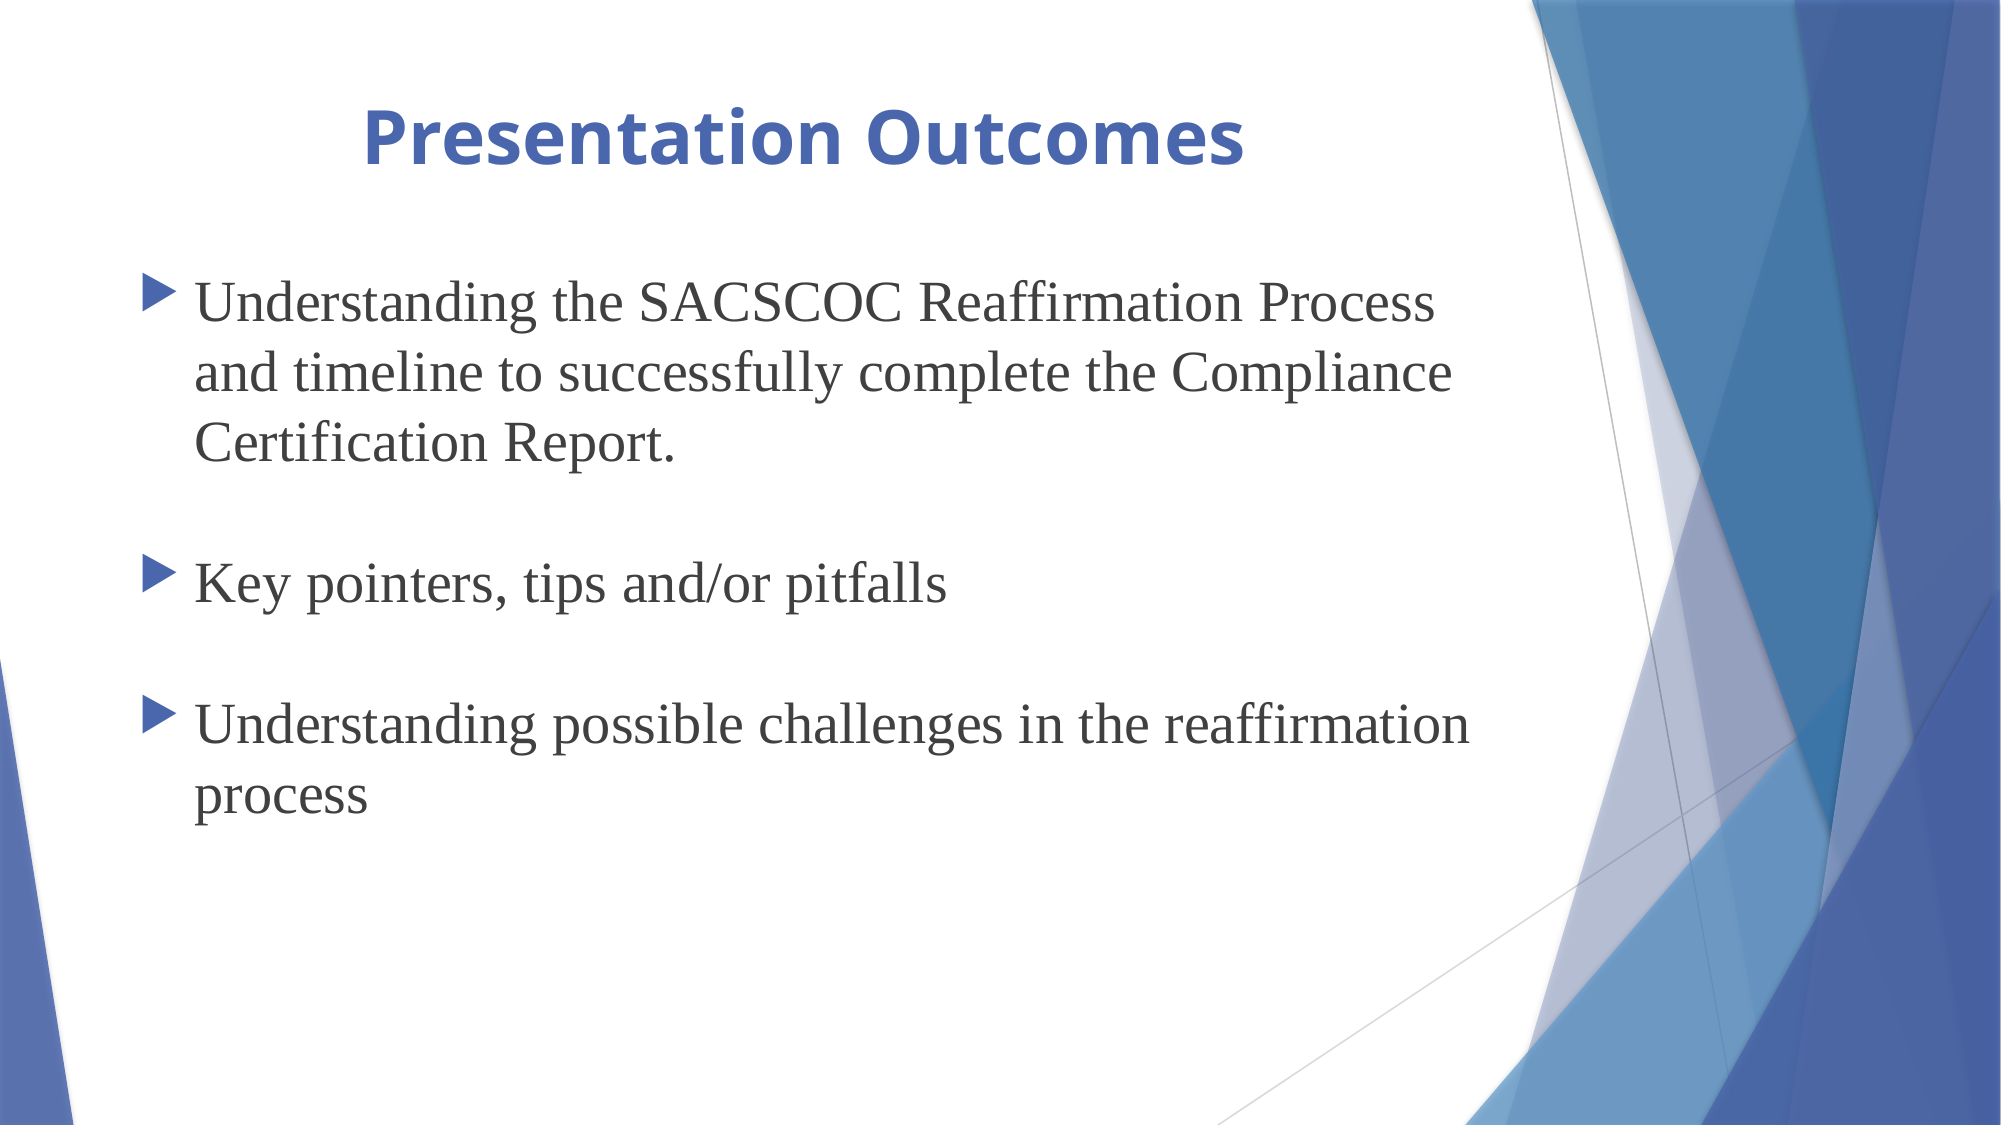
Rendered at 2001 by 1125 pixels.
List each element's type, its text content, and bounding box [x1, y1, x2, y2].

list Understanding the SACSCOC Reaffirmation Process and timeline to successfully complete the Compliance Certification Report. Key pointers, tips and/or pitfalls Understanding possible challenges in the reaffirmation process [123, 255, 1534, 977]
title Presentation Outcomes [98, 82, 1510, 232]
